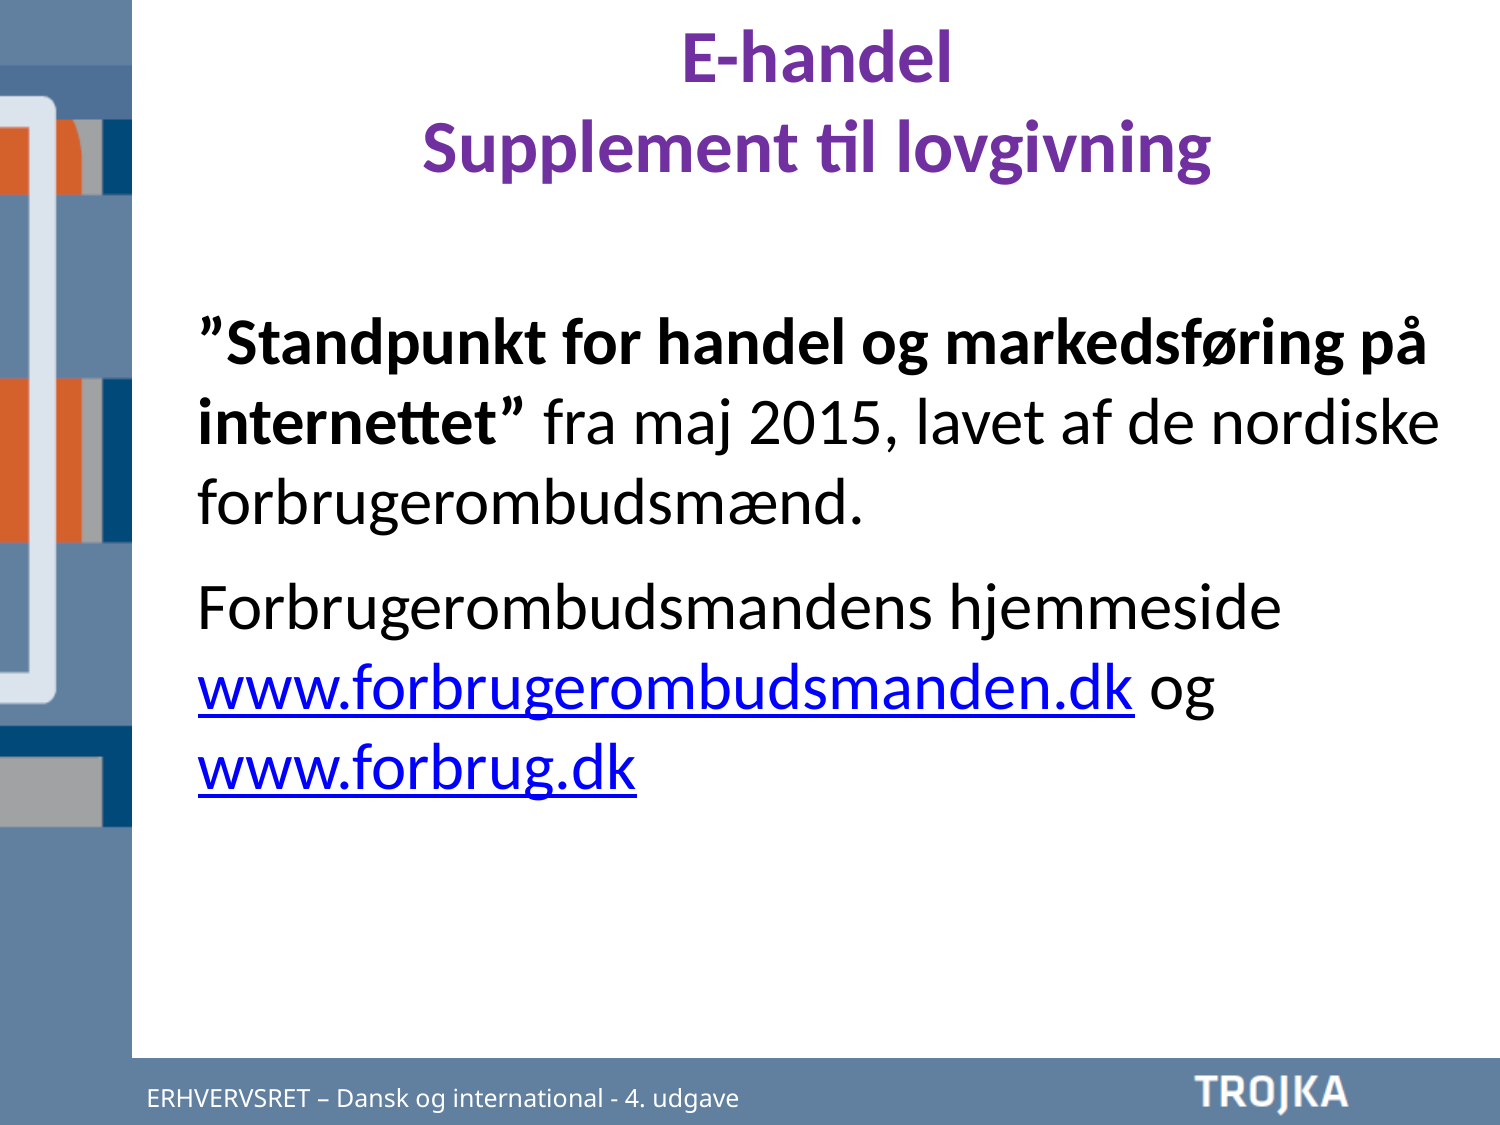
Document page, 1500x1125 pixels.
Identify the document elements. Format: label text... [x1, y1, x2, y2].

picture [0, 0, 1500, 1125]
text_box E-handel Supplement til lovgivning [135, 0, 1500, 195]
text_box ”Standpunkt for handel og markedsføring på internettet” fra maj 2015, lavet af de nordiske forbrugerombudsmænd. Forbrugerombudsmandens hjemmeside www.forbrugerombudsmanden.dk og www.forbrug.dk [183, 290, 1500, 811]
